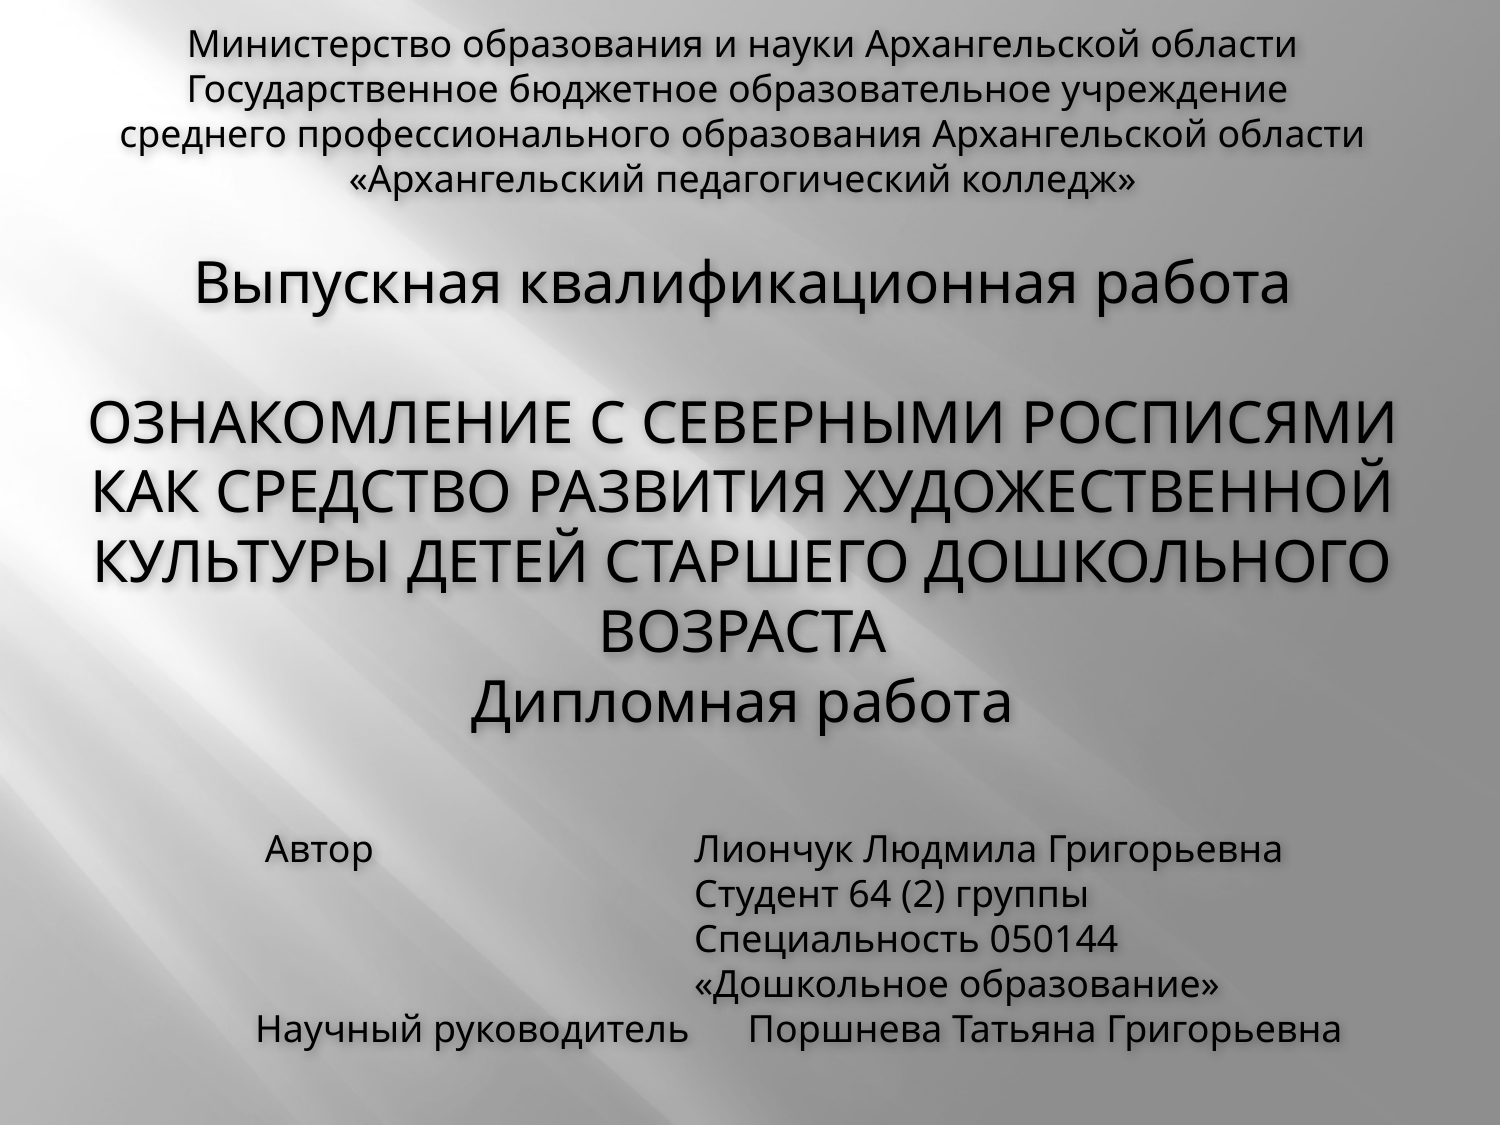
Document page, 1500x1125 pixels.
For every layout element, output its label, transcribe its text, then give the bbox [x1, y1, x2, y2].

text_box Министерство образования и науки Архангельской области Государственное бюджетное образовательное учреждение среднего профессионального образования Архангельской области «Архангельский педагогический колледж» Выпускная квалификационная работа ОЗНАКОМЛЕНИЕ С СЕВЕРНЫМИ РОСПИСЯМИ КАК СРЕДСТВО РАЗВИТИЯ ХУДОЖЕСТВЕННОЙ КУЛЬТУРЫ ДЕТЕЙ СТАРШЕГО ДОШКОЛЬНОГО ВОЗРАСТА Дипломная работа Автор Лиончук Людмила Григорьевна Студент 64 (2) группы Специальность 050144 «Дошкольное образование» Научный руководитель Поршнева Татьяна Григорьевна [16, 12, 1470, 1102]
